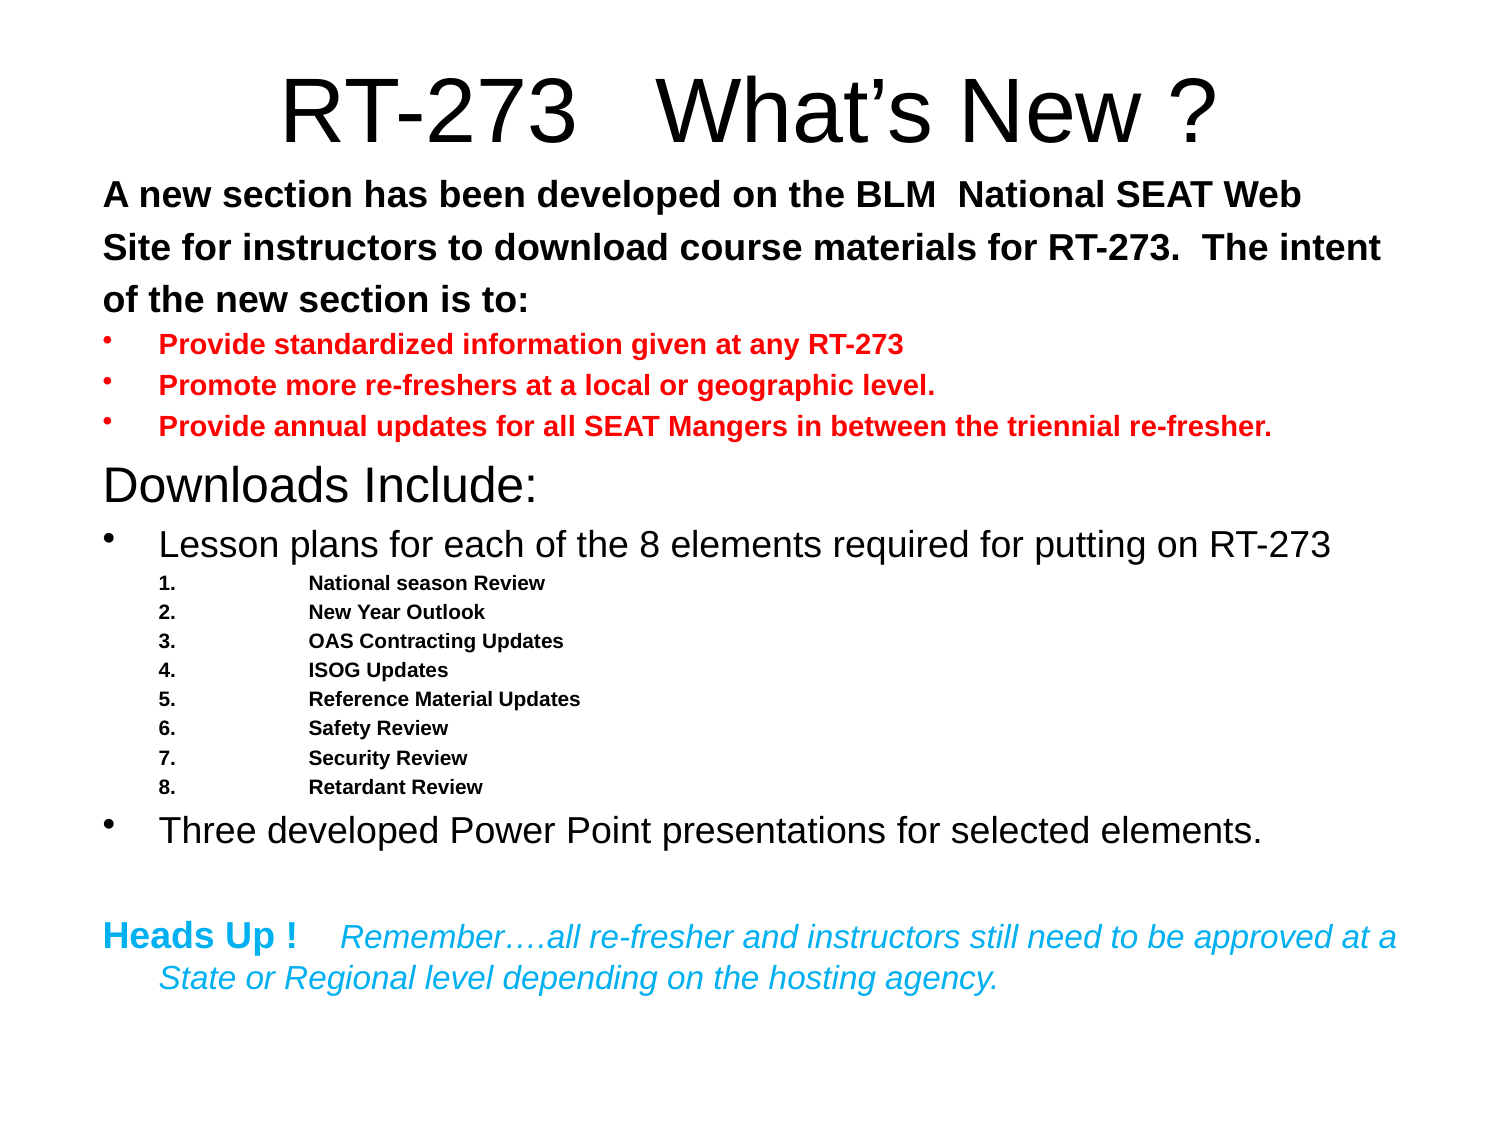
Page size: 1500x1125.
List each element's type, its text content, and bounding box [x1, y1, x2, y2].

list A new section has been developed on the BLM National SEAT Web Site for instructors to download course materials for RT-273. The intent of the new section is to: Provide standardized information given at any RT-273 Promote more re-freshers at a local or geographic level. Provide annual updates for all SEAT Mangers in between the triennial re-fresher. Downloads Include: Lesson plans for each of the 8 elements required for putting on RT-273 1. National season Review 2. New Year Outlook 3. OAS Contracting Updates 4. ISOG Updates 5. Reference Material Updates 6. Safety Review 7. Security Review 8. Retardant Review Three developed Power Point presentations for selected elements. Heads Up ! Remember….all re-fresher and instructors still need to be approved at a State or Regional level depending on the hosting agency. [87, 162, 1438, 1013]
title RT-273 What’s New ? [75, 62, 1425, 150]
